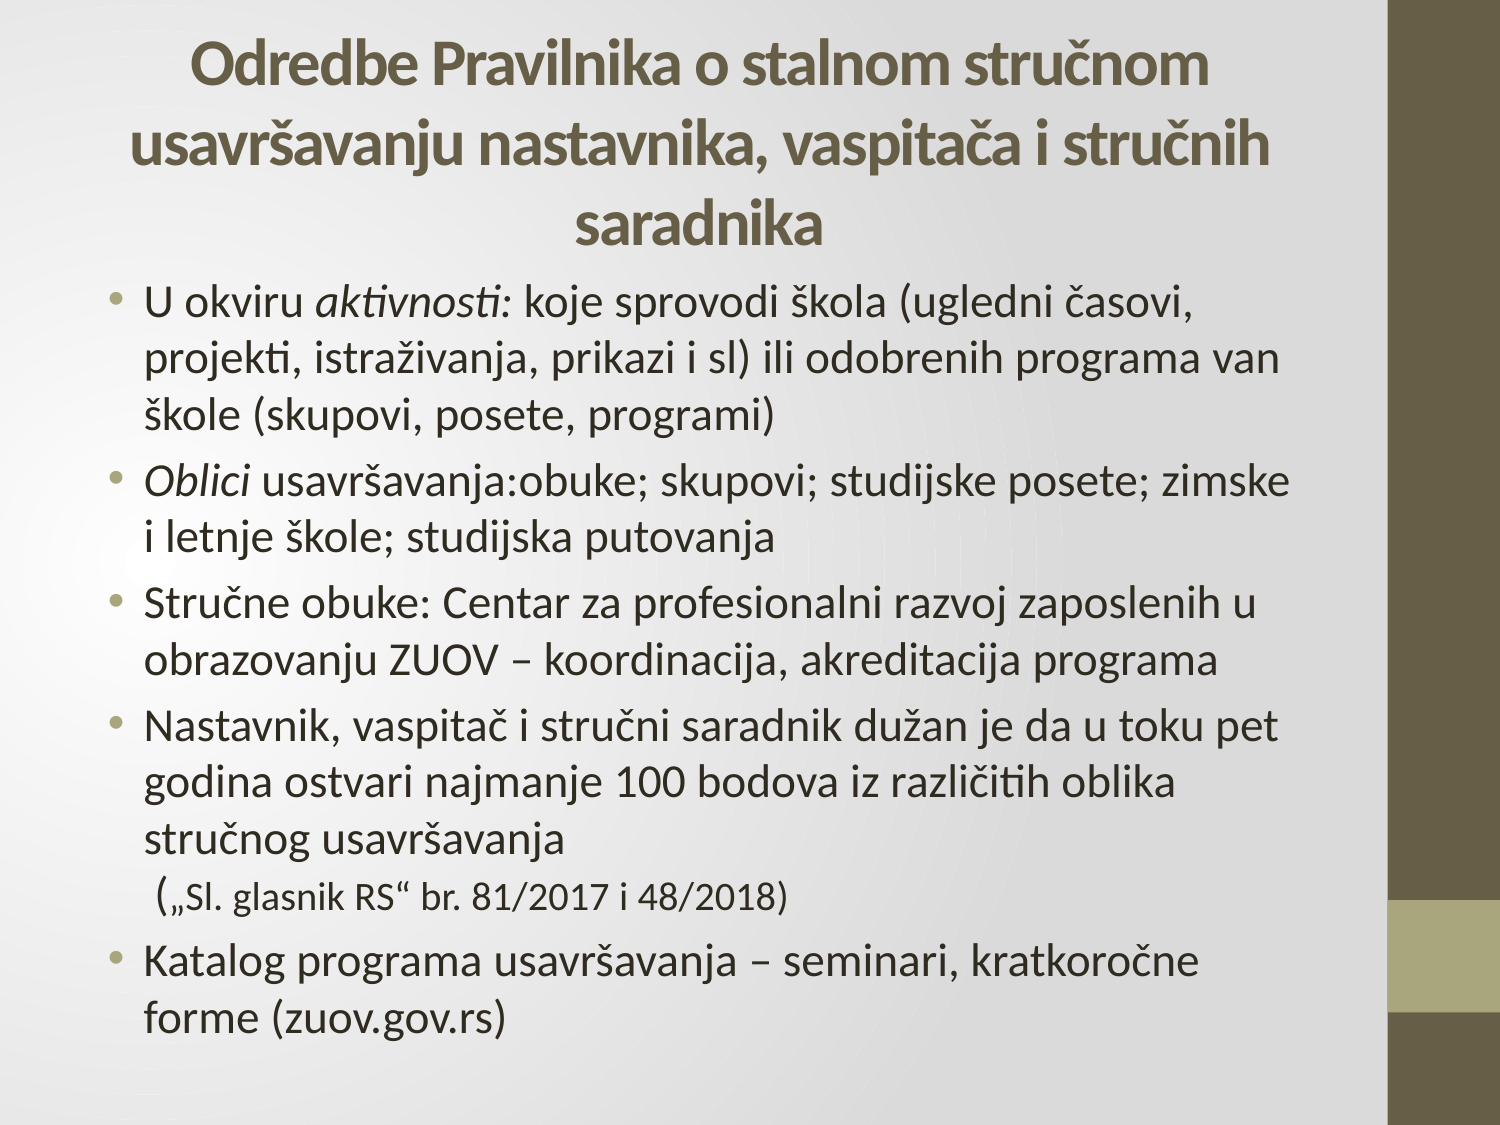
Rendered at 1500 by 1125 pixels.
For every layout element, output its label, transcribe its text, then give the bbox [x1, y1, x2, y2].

title Odredbe Pravilnika o stalnom stručnom usavršavanju nastavnika, vaspitača i stručnih saradnika [75, 45, 1325, 233]
list U okviru aktivnosti: koje sprovodi škola (ugledni časovi, projekti, istraživanja, prikazi i sl) ili odobrenih programa van škole (skupovi, posete, programi) Oblici usavršavanja:obuke; skupovi; studijske posete; zimske i letnje škole; studijska putovanja Stručne obuke: Centar za profesionalni razvoj zaposlenih u obrazovanju ZUOV – koordinacija, akreditacija programa Nastavnik, vaspitač i stručni saradnik dužan je da u toku pet godina ostvari najmanje 100 bodova iz različitih oblika stručnog usavršavanja („Sl. glasnik RS“ br. 81/2017 i 48/2018) Katalog programa usavršavanja – seminari, kratkoročne forme (zuov.gov.rs) [75, 262, 1325, 1050]
